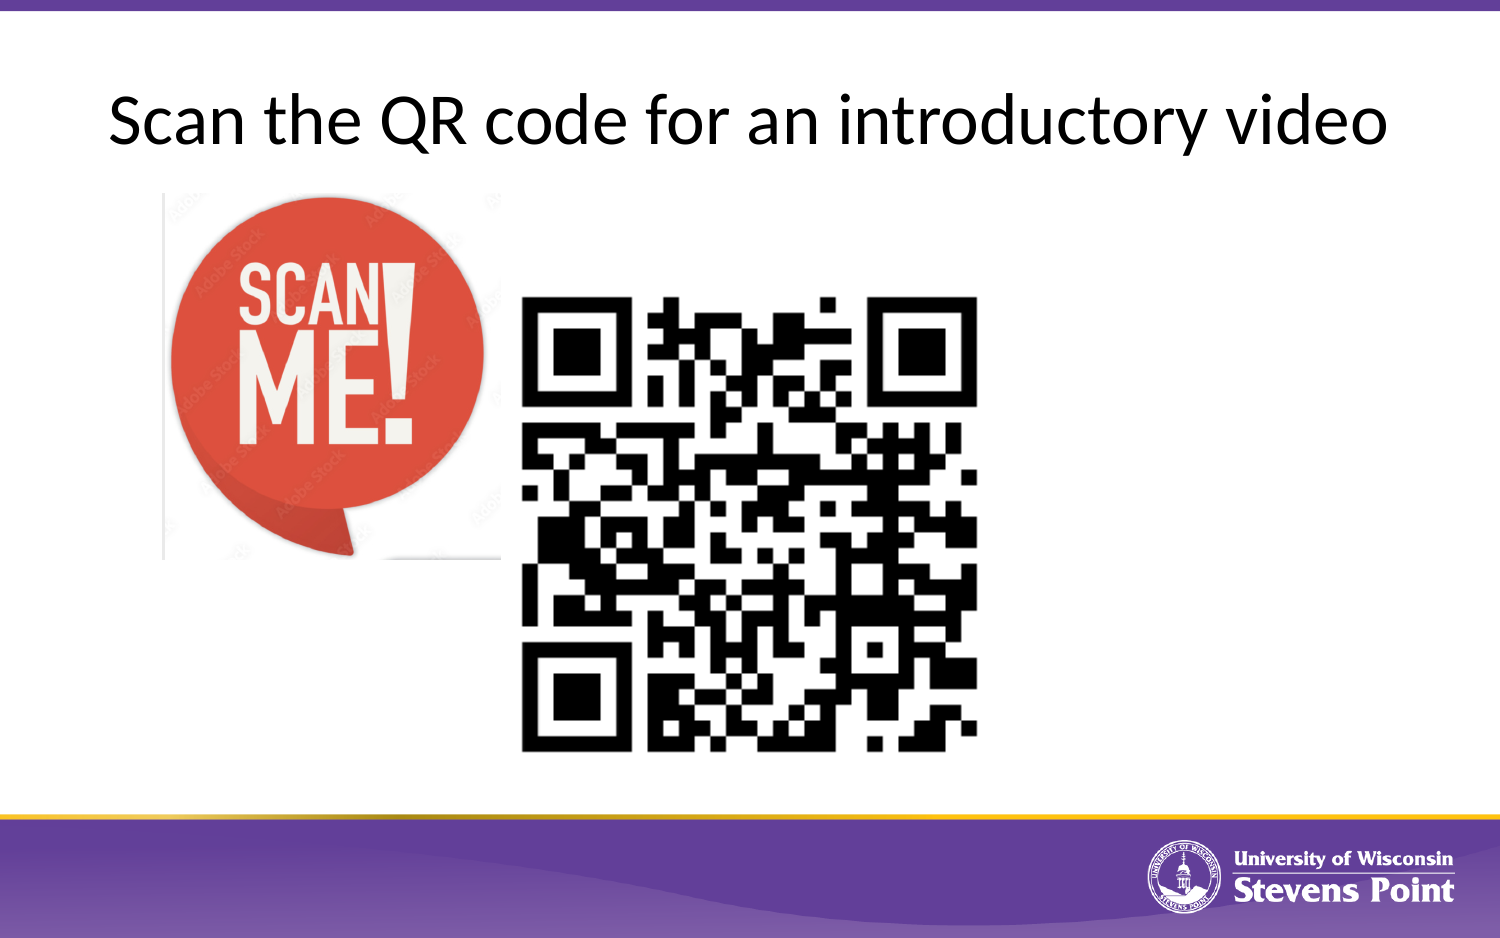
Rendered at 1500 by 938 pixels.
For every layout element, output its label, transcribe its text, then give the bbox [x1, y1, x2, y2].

title Scan the QR code for an introductory video [75, 37, 1425, 194]
picture [0, 0, 1500, 938]
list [456, 231, 1044, 766]
